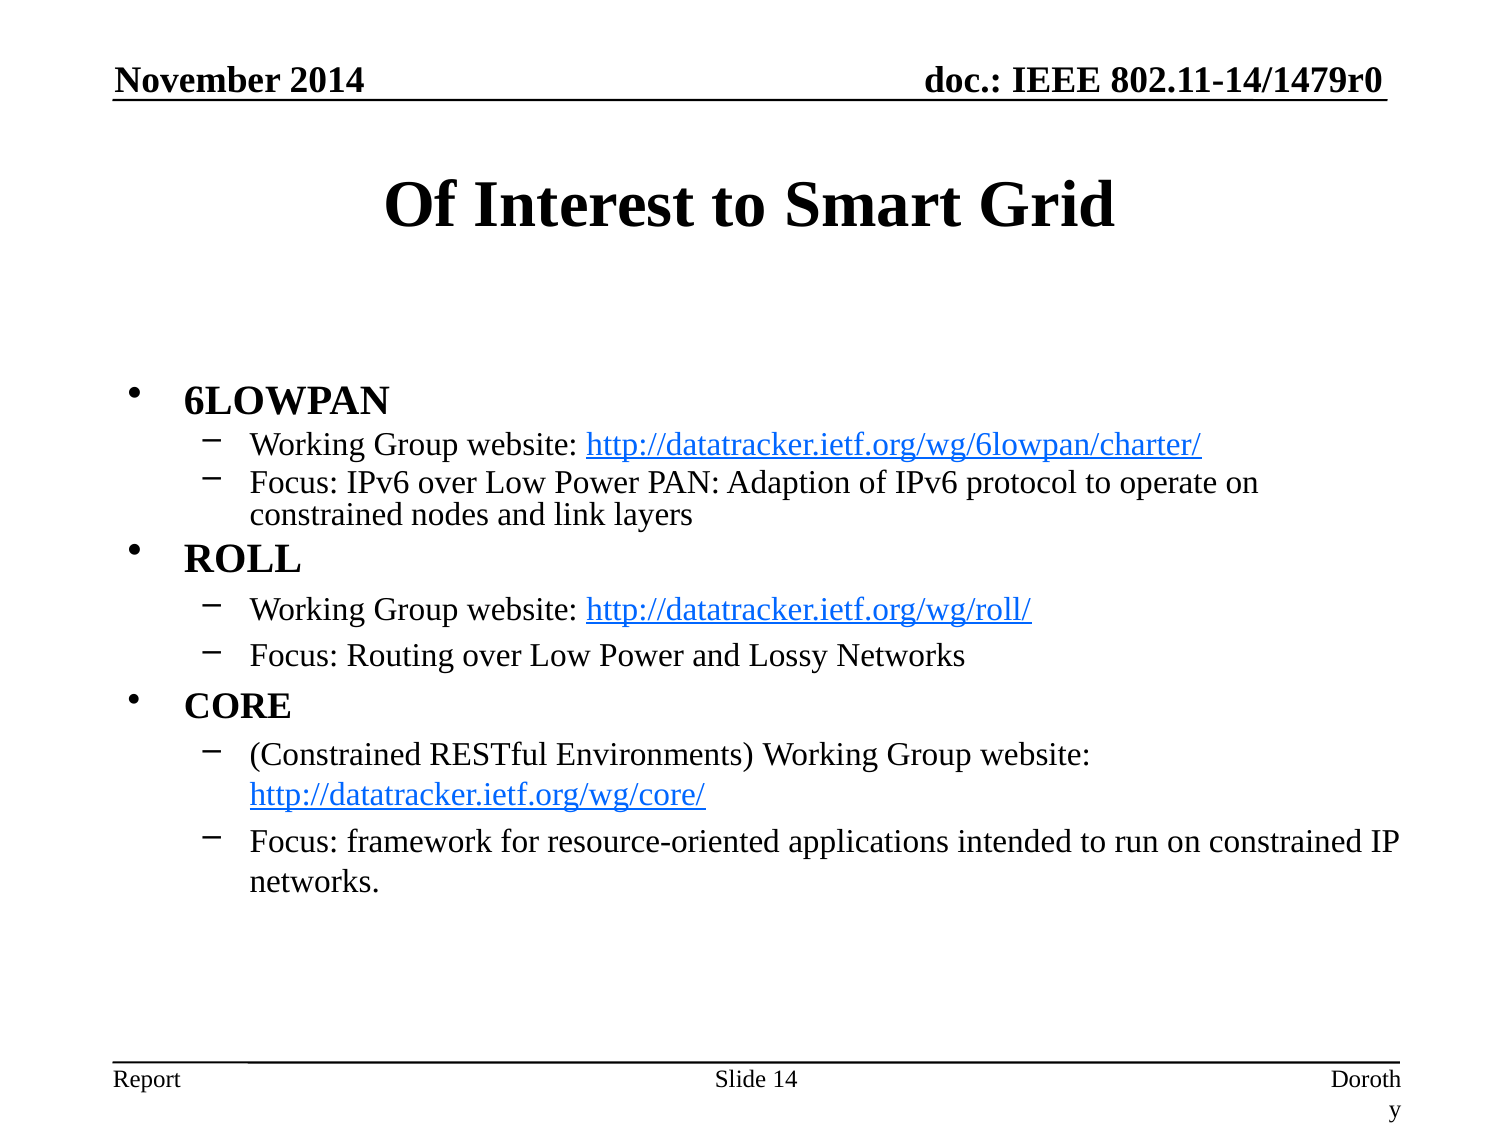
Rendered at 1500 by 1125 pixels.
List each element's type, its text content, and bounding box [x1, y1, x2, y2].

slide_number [114, 54, 425, 100]
list 6LOWPAN Working Group website: http://datatracker.ietf.org/wg/6lowpan/charter/ Focus: IPv6 over Low Power PAN: Adaption of IPv6 protocol to operate on constrained nodes and link layers ROLL Working Group website: http://datatracker.ietf.org/wg/roll/ Focus: Routing over Low Power and Lossy Networks CORE (Constrained RESTful Environments) Working Group website: http://datatracker.ietf.org/wg/core/ Focus: framework for resource-oriented applications intended to run on constrained IP networks. [112, 275, 1425, 1025]
footer Dorothy Stanley, Aruba Networks [1325, 1062, 1402, 1093]
slide_number Slide 14 [712, 1062, 800, 1093]
title Of Interest to Smart Grid [112, 112, 1388, 275]
